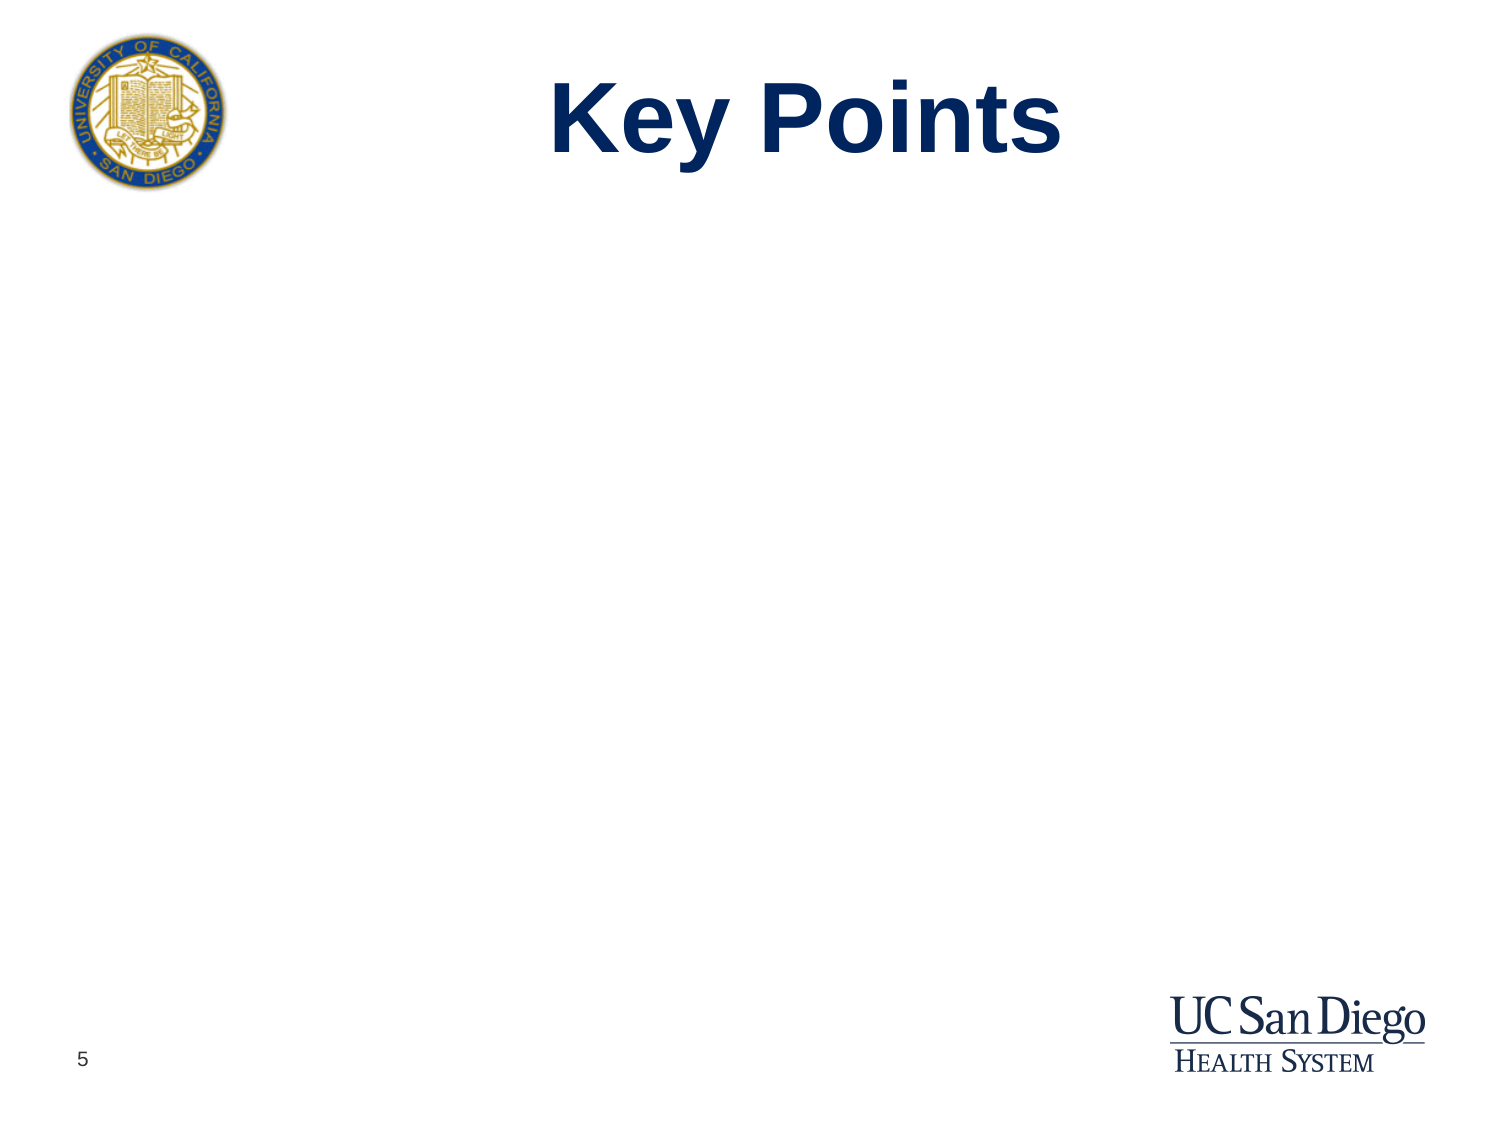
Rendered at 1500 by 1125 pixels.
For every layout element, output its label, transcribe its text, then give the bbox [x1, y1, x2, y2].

title Key Points [437, 47, 1176, 174]
picture [1170, 996, 1425, 1072]
picture [56, 24, 241, 201]
